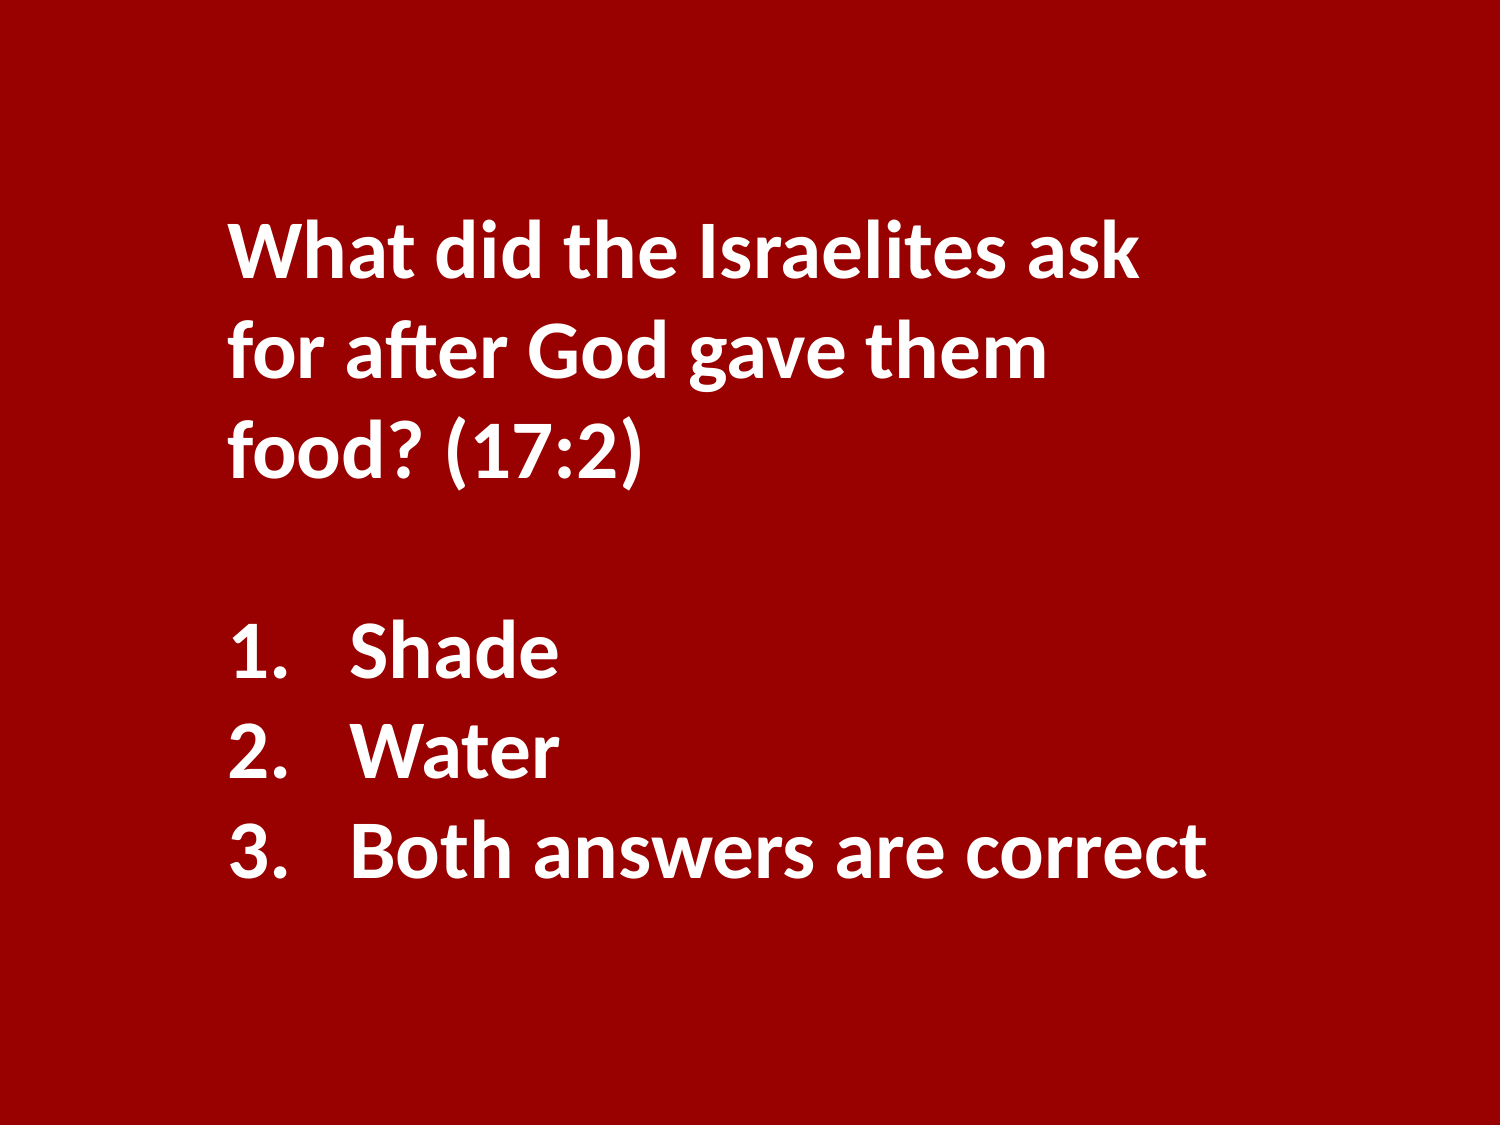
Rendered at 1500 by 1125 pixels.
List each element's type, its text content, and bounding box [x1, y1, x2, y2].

text_box What did the Israelites ask for after God gave them food? (17:2) Shade Water Both answers are correct [212, 187, 1263, 903]
